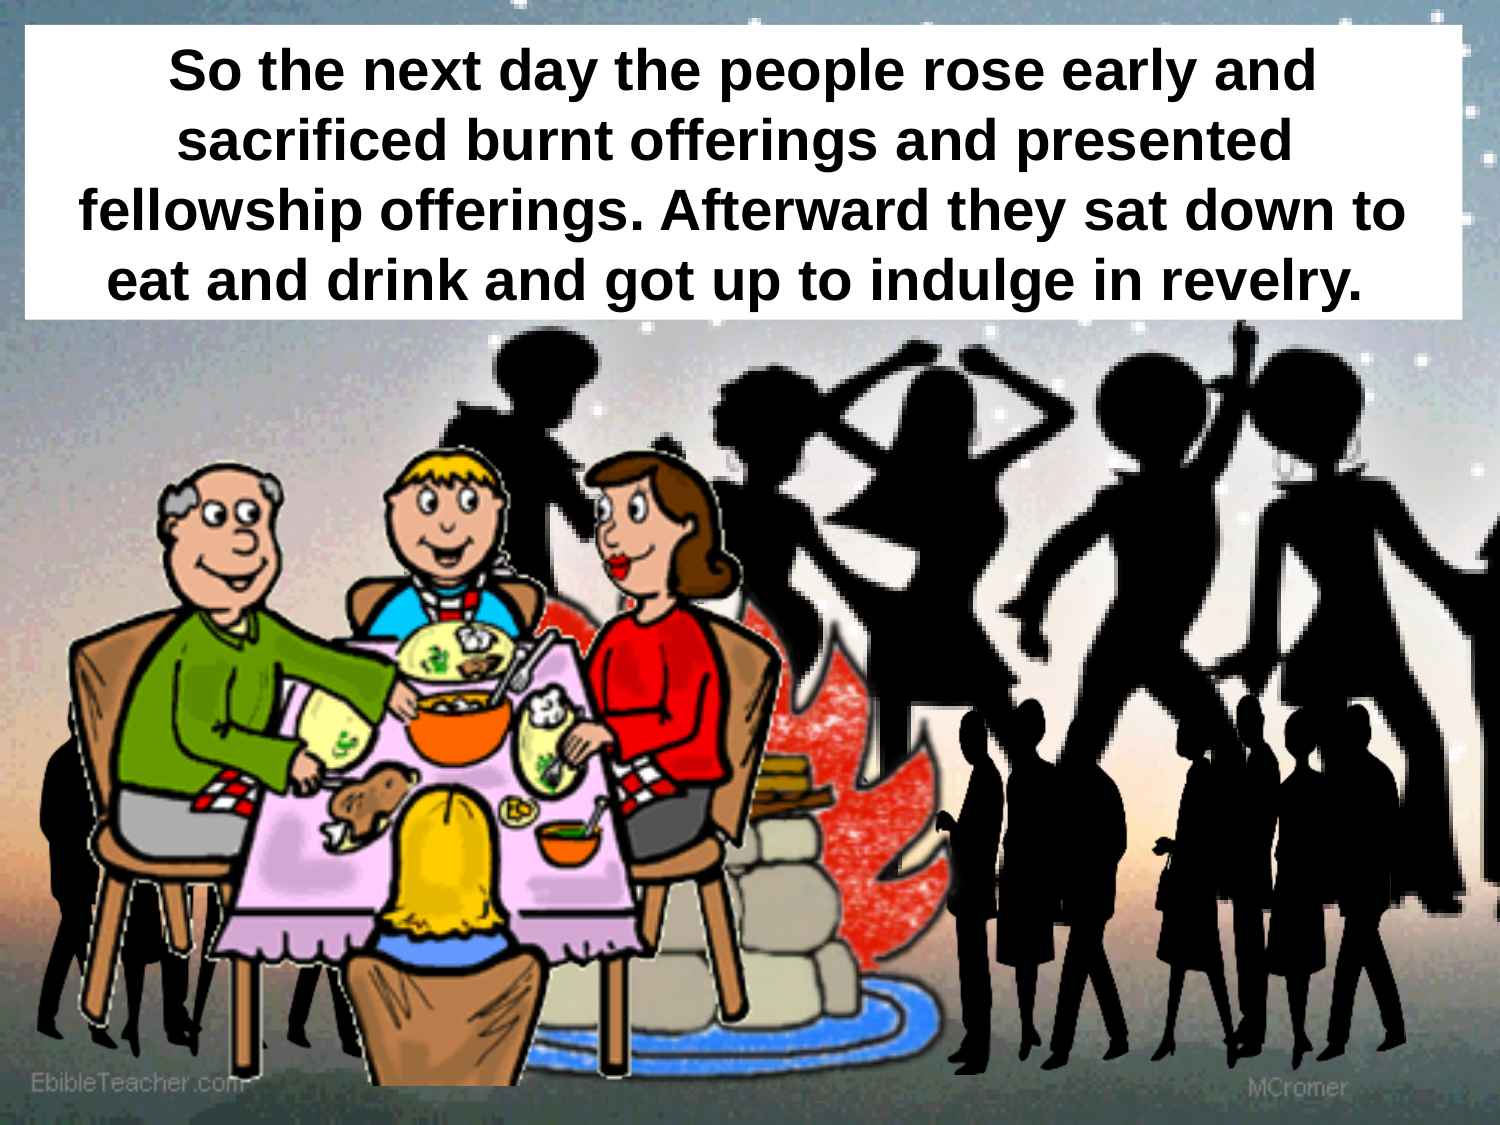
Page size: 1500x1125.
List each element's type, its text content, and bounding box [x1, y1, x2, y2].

picture [0, 0, 1500, 1125]
text_box [25, 0, 307, 208]
text_box So the next day the people rose early and sacrificed burnt offerings and presented fellowship offerings. Afterward they sat down to eat and drink and got up to indulge in revelry. [24, 24, 307, 320]
